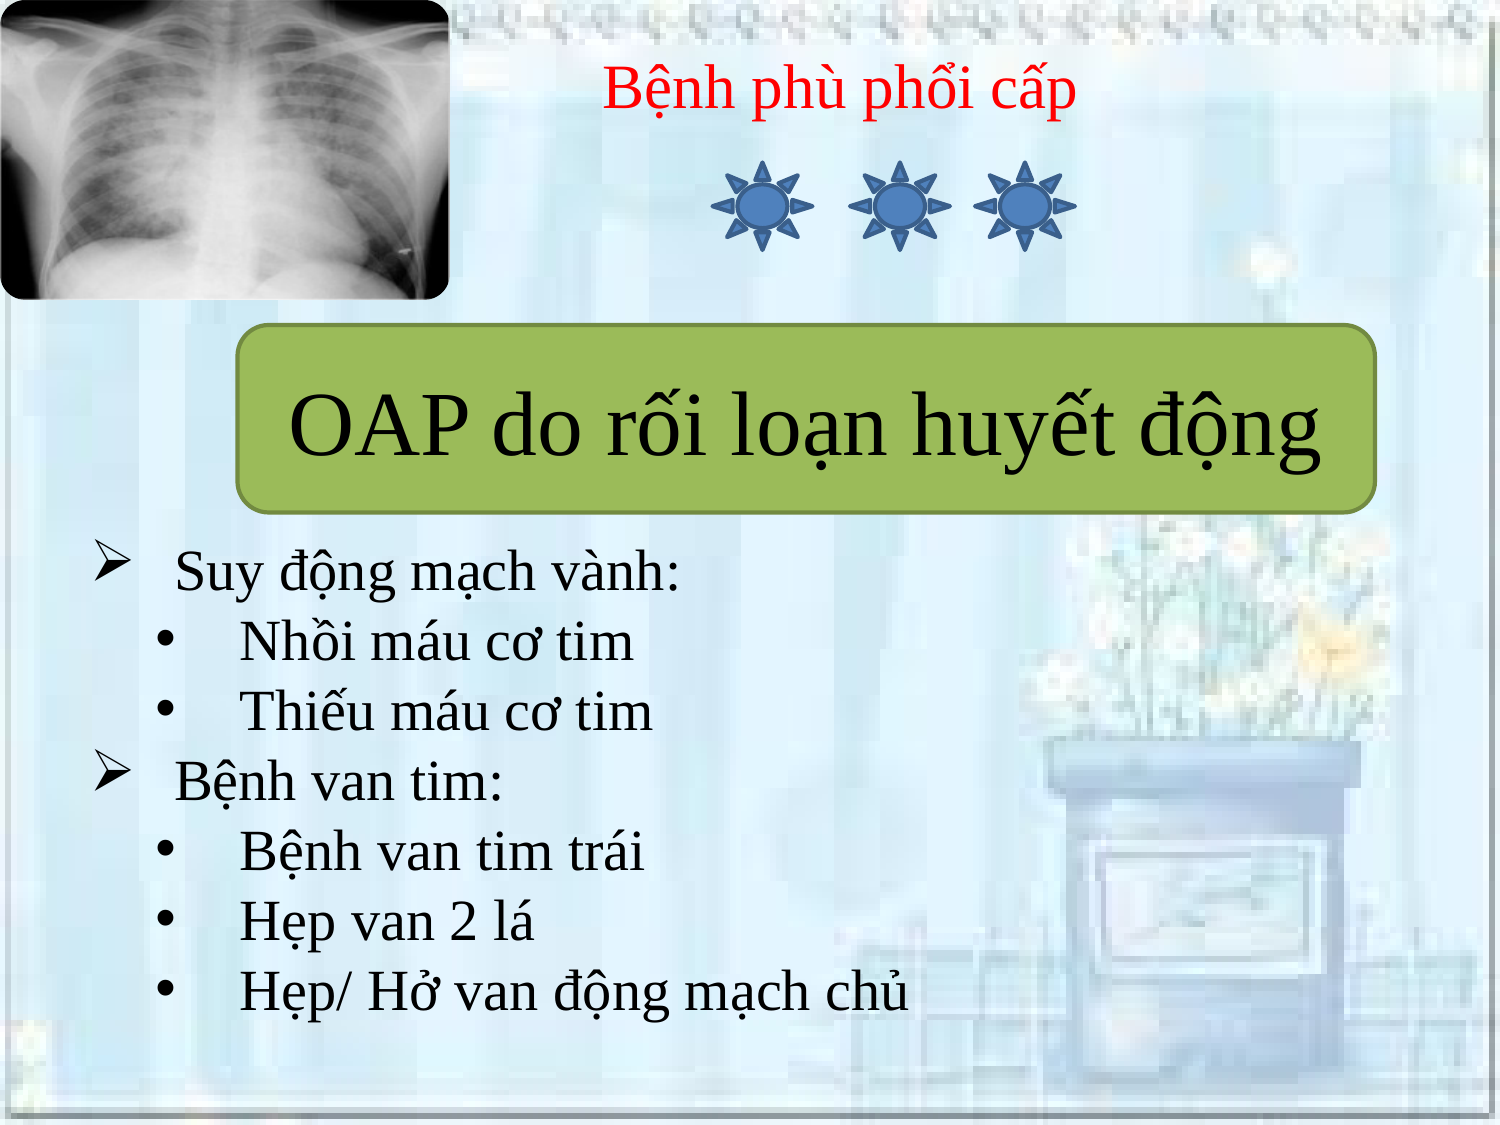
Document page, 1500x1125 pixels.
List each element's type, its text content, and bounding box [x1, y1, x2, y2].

picture [0, 0, 1500, 1125]
text_box [847, 160, 953, 253]
text_box OAP do rối loạn huyết động [235, 322, 1378, 515]
text_box Suy động mạch vành: Nhồi máu cơ tim Thiếu máu cơ tim Bệnh van tim: Bệnh van tim trái Hẹp van 2 lá Hẹp/ Hở van động mạch chủ [0, 525, 963, 1075]
text_box [710, 160, 815, 253]
title Bệnh phù phổi cấp [587, 37, 1288, 130]
text_box [972, 160, 1078, 253]
